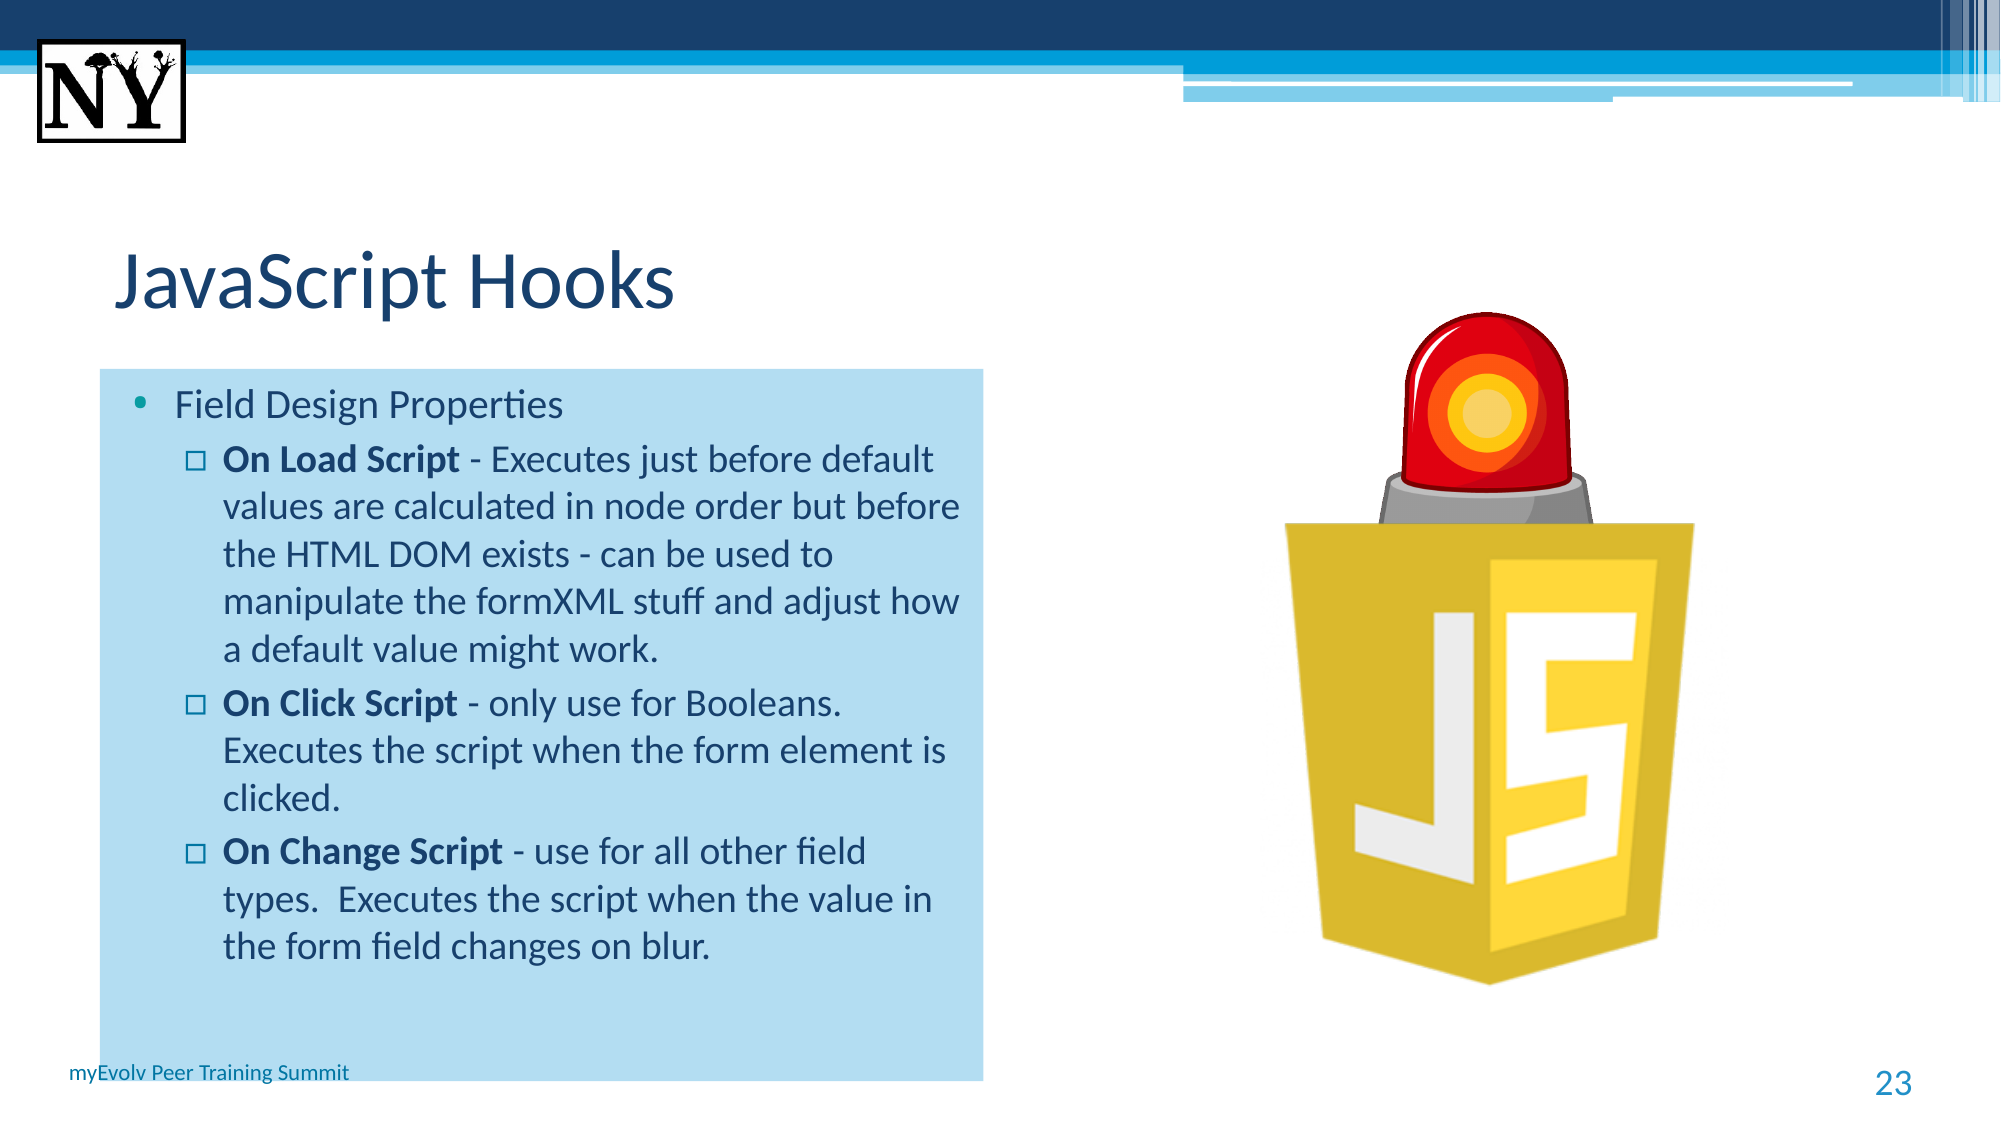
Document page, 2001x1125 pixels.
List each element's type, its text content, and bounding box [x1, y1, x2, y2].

picture [37, 39, 186, 143]
list Field Design Properties On Load Script - Executes just before default values are calculated in node order but before the HTML DOM exists - can be used to manipulate the formXML stuff and adjust how a default value might work. On Click Script - only use for Booleans. Executes the script when the form element is clicked. On Change Script - use for all other field types. Executes the script when the value in the form field changes on blur. [99, 368, 984, 1082]
footer myEvolv Peer Training Summit [37, 1050, 366, 1125]
slide_number 23 [1760, 1050, 1928, 1111]
title JavaScript Hooks [99, 187, 1900, 363]
picture [1032, 244, 1951, 1013]
